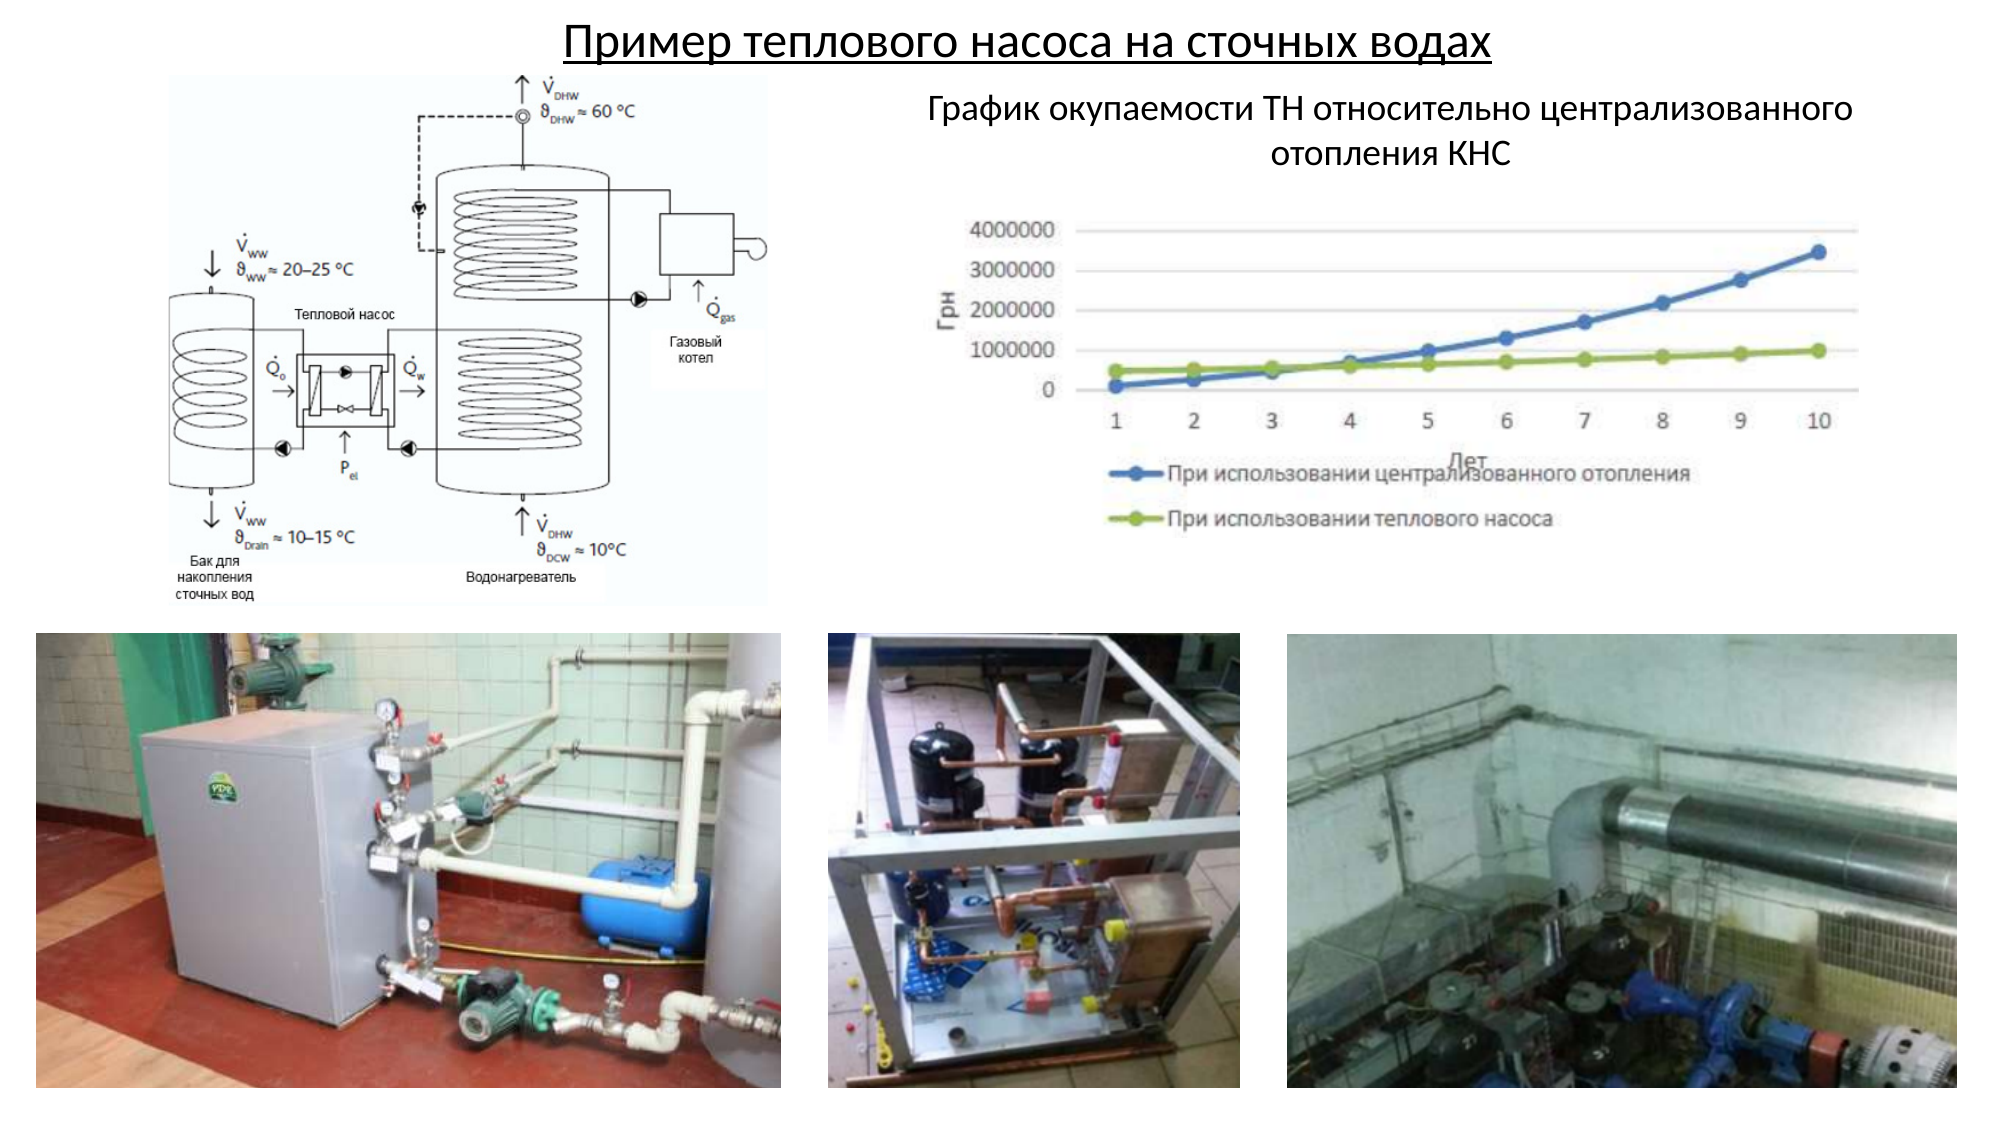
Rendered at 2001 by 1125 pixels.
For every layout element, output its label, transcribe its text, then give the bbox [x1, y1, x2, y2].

text_box Пример теплового насоса на сточных водах [548, 0, 1507, 75]
picture [168, 75, 768, 606]
picture [1287, 634, 1957, 1088]
picture [36, 633, 781, 1088]
picture [923, 194, 1859, 538]
text_box График окупаемости ТН относительно централизованного отопления КНС [841, 75, 1941, 181]
picture [828, 633, 1240, 1088]
